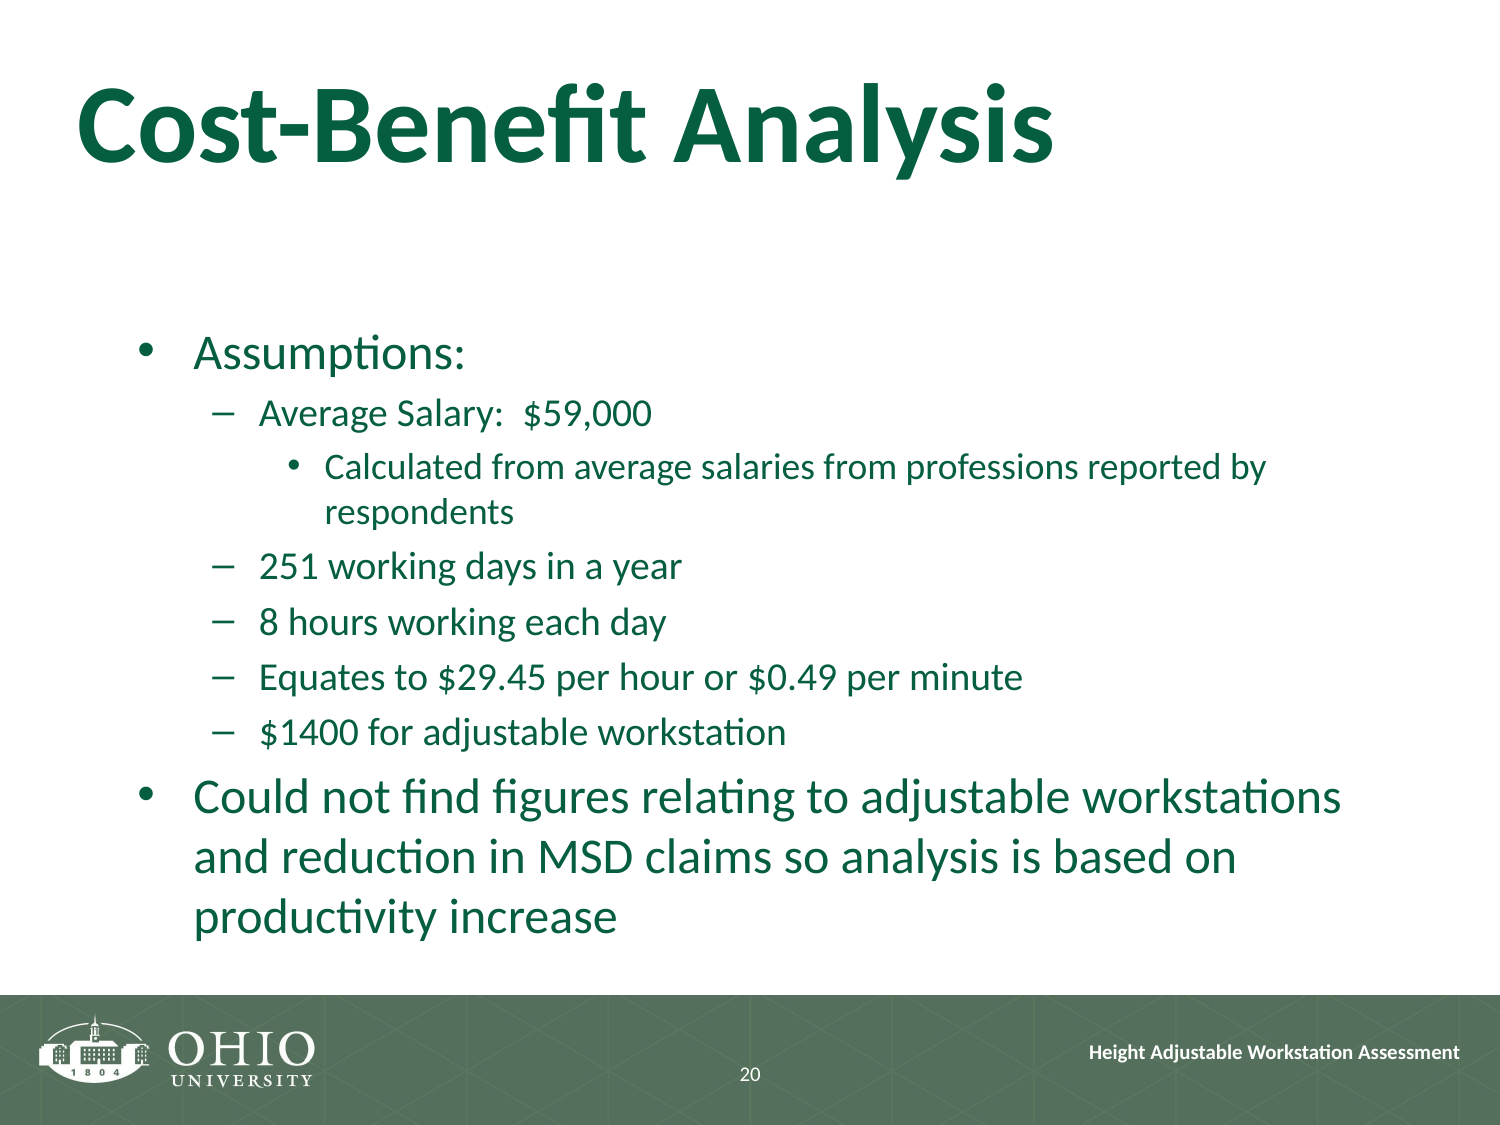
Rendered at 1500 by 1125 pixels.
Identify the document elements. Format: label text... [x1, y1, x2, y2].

list Assumptions: Average Salary: $59,000 Calculated from average salaries from professions reported by respondents 251 working days in a year 8 hours working each day Equates to $29.45 per hour or $0.49 per minute $1400 for adjustable workstation Could not find figures relating to adjustable workstations and reduction in MSD claims so analysis is based on productivity increase [122, 311, 1442, 846]
list Cost-Benefit Analysis [62, 83, 1288, 285]
picture [0, 995, 1500, 1125]
list Height Adjustable Workstation Assessment [933, 1044, 1475, 1067]
slide_number 20 [575, 1042, 925, 1103]
